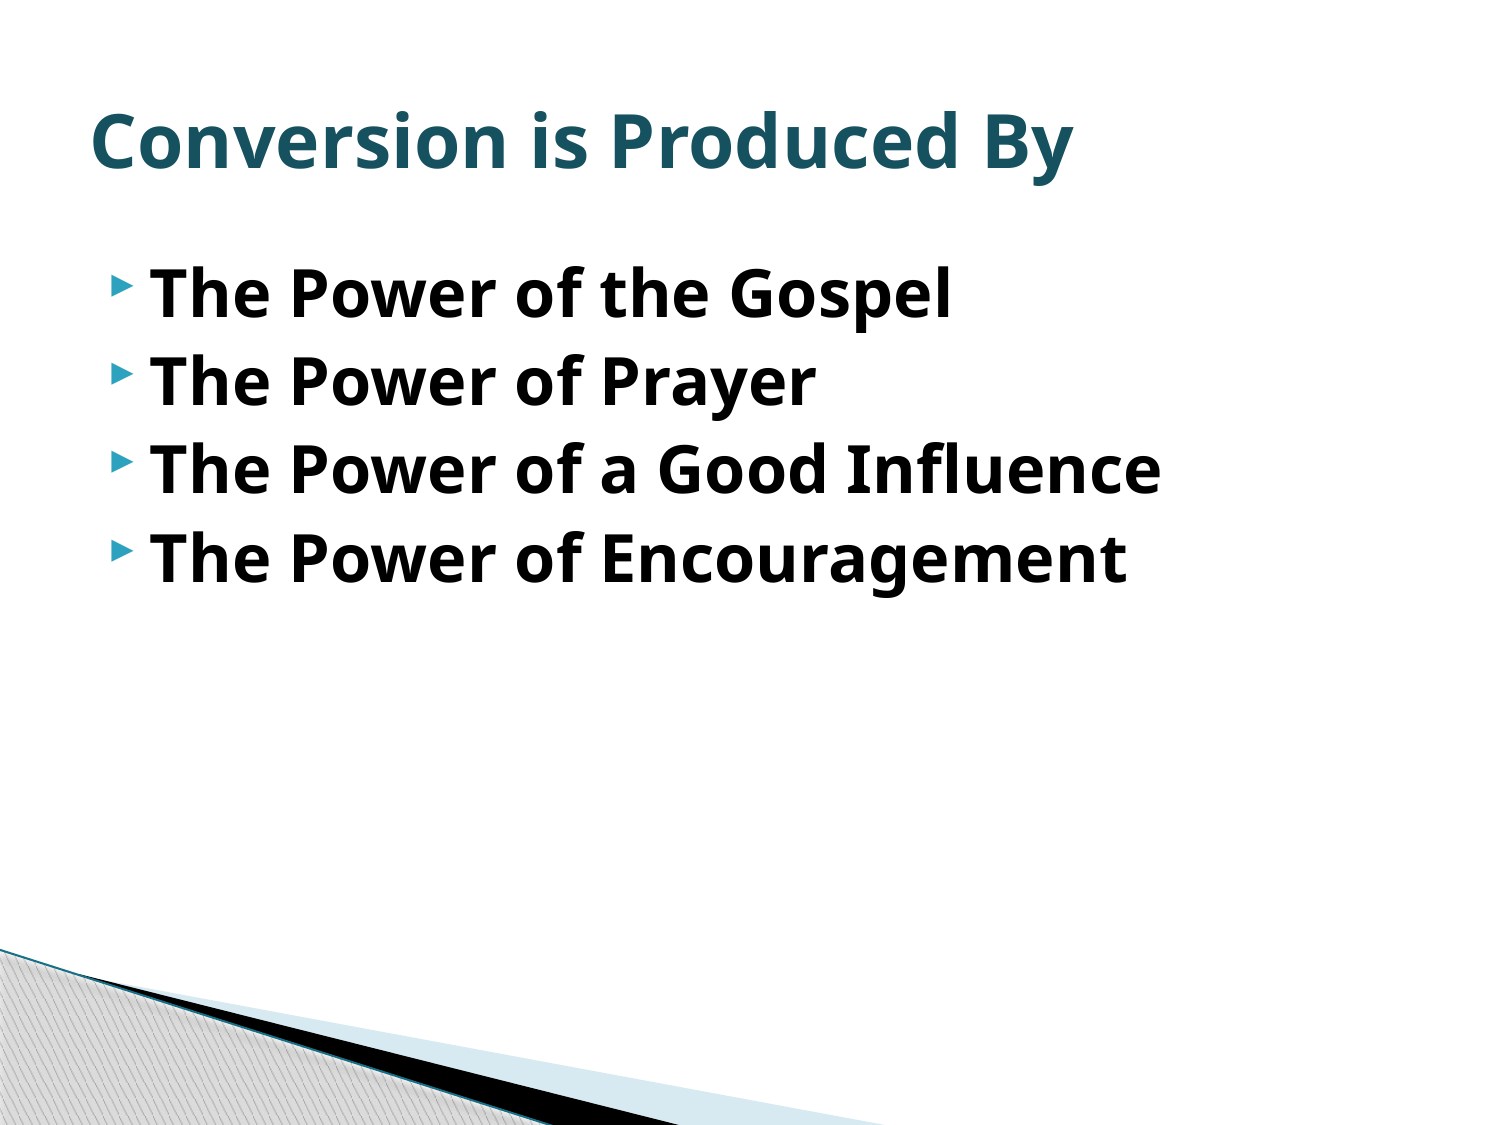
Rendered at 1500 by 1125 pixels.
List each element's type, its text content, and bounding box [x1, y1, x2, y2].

list The Power of the Gospel The Power of Prayer The Power of a Good Influence The Power of Encouragement [75, 243, 1425, 986]
title Conversion is Produced By [75, 45, 1425, 233]
